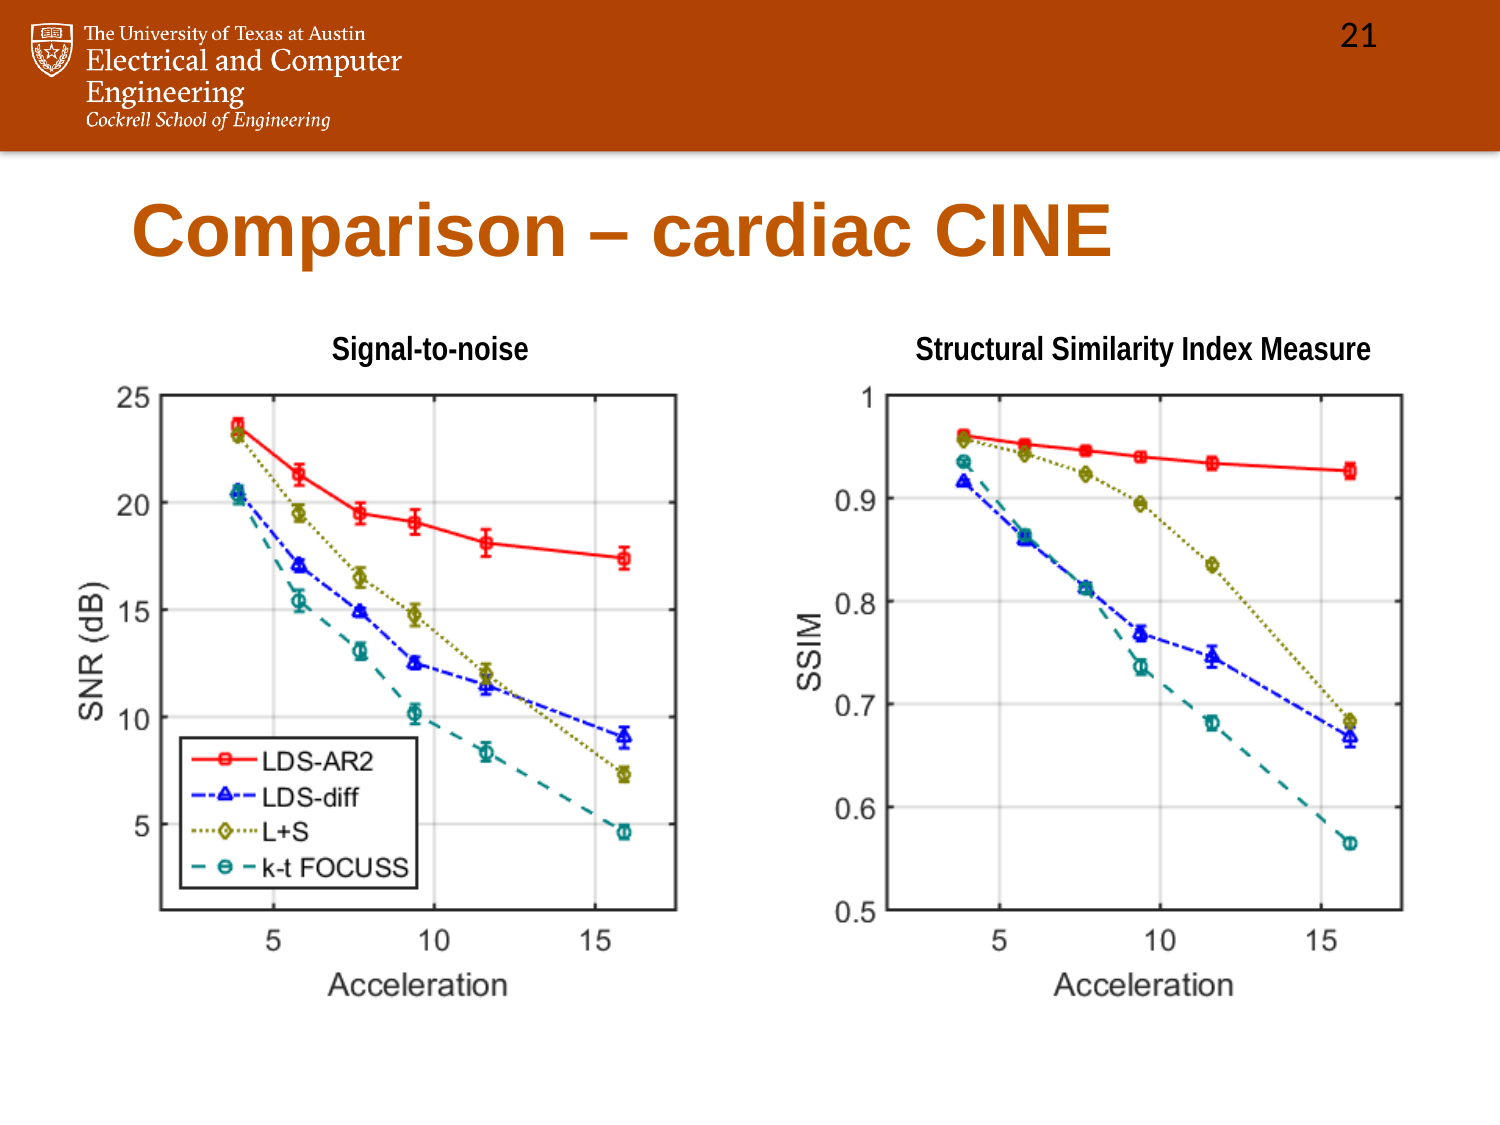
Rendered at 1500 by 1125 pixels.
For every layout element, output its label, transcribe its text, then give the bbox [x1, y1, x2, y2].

title Comparison – cardiac CINE [116, 173, 1387, 287]
text_box Structural Similarity Index Measure [896, 319, 1392, 375]
text_box Signal-to-noise [306, 319, 562, 375]
picture [65, 382, 697, 1013]
picture [788, 382, 1420, 1013]
slide_number 21 [1325, 3, 1500, 57]
